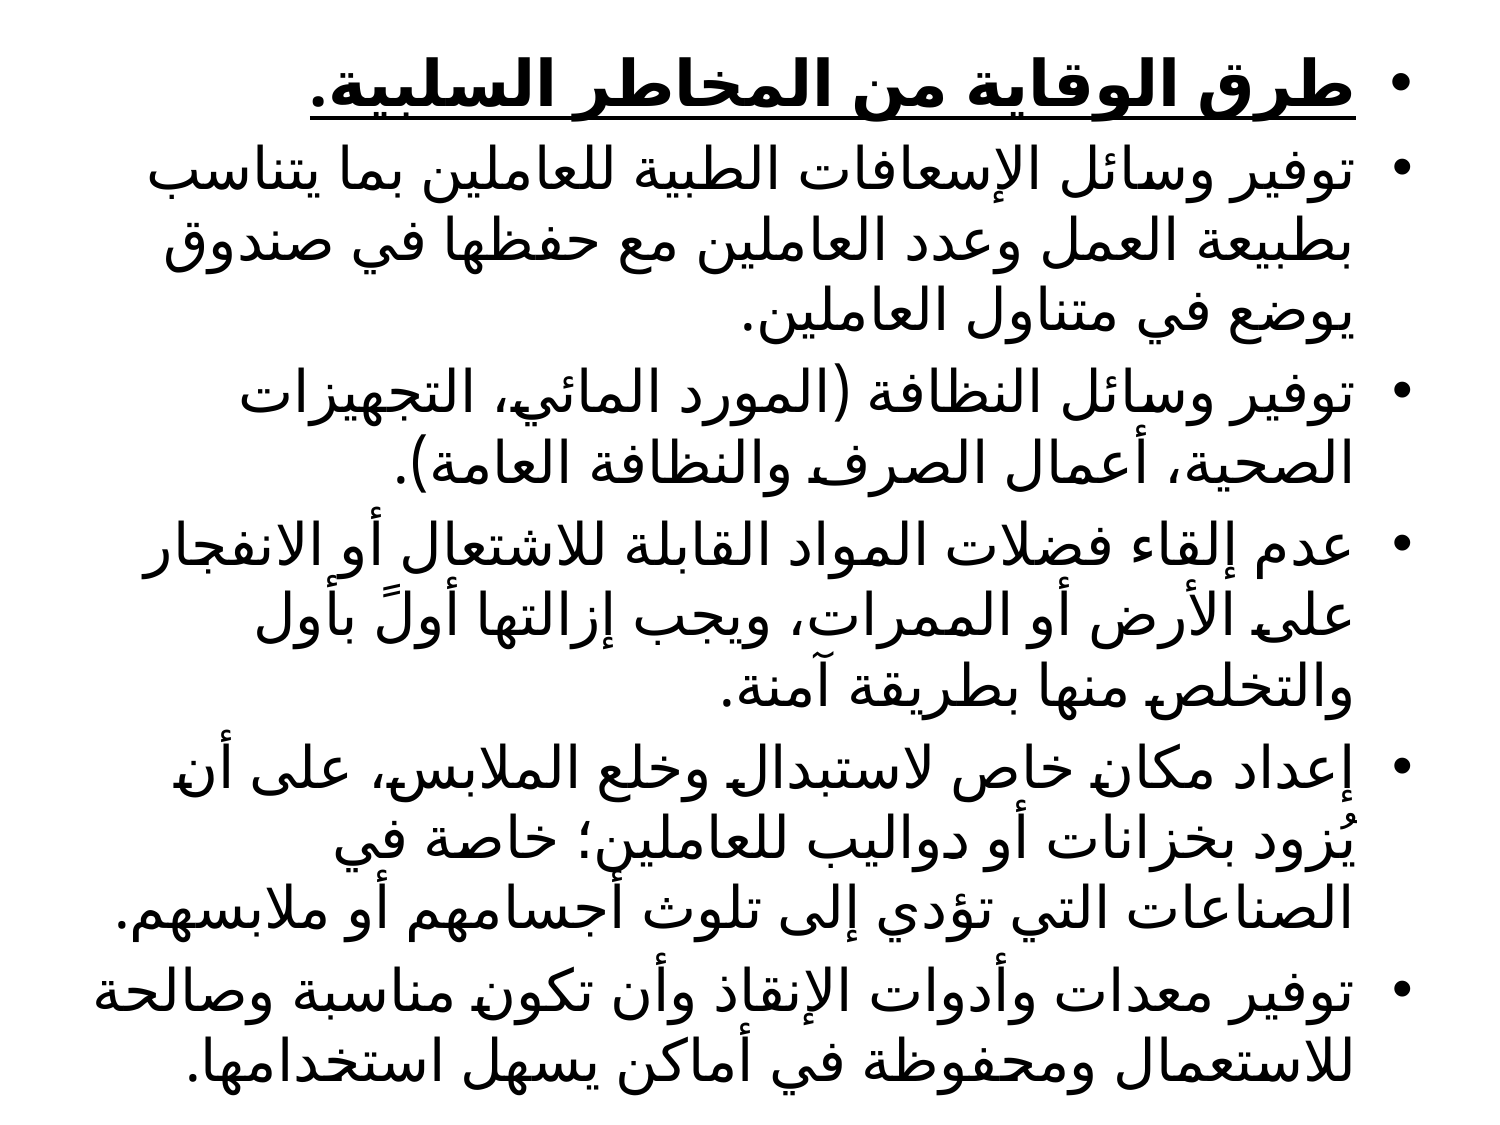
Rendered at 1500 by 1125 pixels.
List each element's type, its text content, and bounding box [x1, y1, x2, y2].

list طرق الوقاية من المخاطر السلبية. توفير وسائل الإسعافات الطبية للعاملين بما يتناسب بطبيعة العمل وعدد العاملين مع حفظها في صندوق يوضع في متناول العاملين. توفير وسائل النظافة (المورد المائي، التجهيزات الصحية، أعمال الصرف والنظافة العامة). عدم إلقاء فضلات المواد القابلة للاشتعال أو الانفجار على الأرض أو الممرات، ويجب إزالتها أولً بأول والتخلص منها بطريقة آمنة. إعداد مكان خاص لاستبدال وخلع الملابس، على أن يُزود بخزانات أو دواليب للعاملين؛ خاصة في الصناعات التي تؤدي إلى تلوث أجسامهم أو ملابسهم. توفير معدات وأدوات الإنقاذ وأن تكون مناسبة وصالحة للاستعمال ومحفوظة في أماكن يسهل استخدامها. [75, 35, 1425, 1125]
